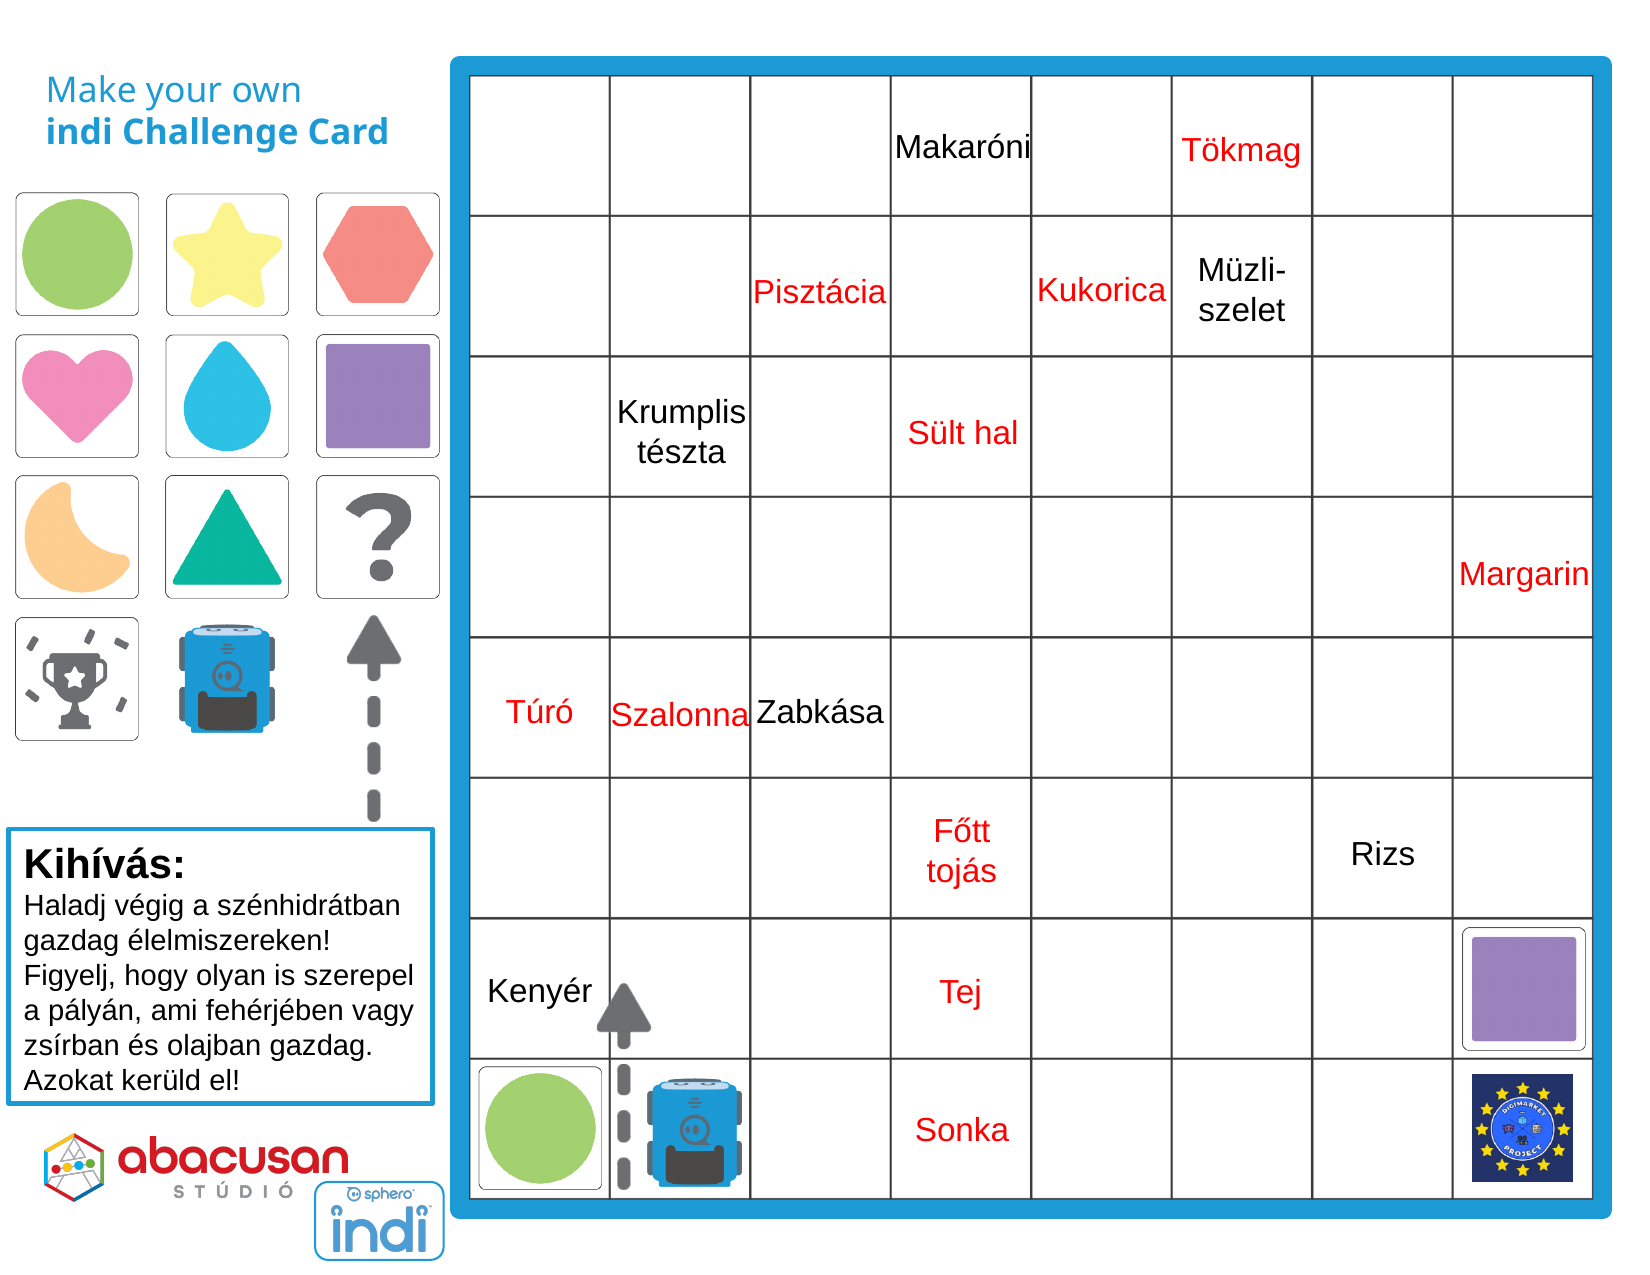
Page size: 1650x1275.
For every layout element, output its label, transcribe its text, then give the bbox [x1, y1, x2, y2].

picture [15, 334, 139, 458]
text_box Pisztácia [718, 262, 921, 318]
picture [469, 75, 1594, 1200]
picture [15, 616, 139, 741]
text_box Kihívás: Haladj végig a szénhidrátban gazdag élelmiszereken! Figyelj, hogy olyan is szerepel a pályán, ami fehérjében vagy zsírban és olajban gazdag. Azokat kerüld el! [8, 829, 433, 1104]
text_box Főtt tojás [884, 801, 1040, 897]
text_box Margarin [1443, 544, 1606, 600]
text_box Tökmag [1160, 120, 1323, 176]
text_box Makaróni [875, 117, 1051, 173]
picture [316, 333, 440, 458]
text_box Kukorica [1020, 260, 1183, 316]
text_box Tej [915, 962, 1006, 1018]
picture [331, 1187, 432, 1252]
picture [316, 475, 440, 600]
text_box Zabkása [739, 682, 902, 738]
picture [15, 475, 139, 600]
text_box Rizs [1301, 824, 1465, 880]
text_box Müzli- szelet [1159, 240, 1325, 336]
picture [346, 615, 403, 830]
picture [15, 192, 140, 317]
picture [44, 1133, 348, 1202]
text_box Sült hal [886, 403, 1040, 459]
text_box Kenyér [458, 961, 622, 1017]
picture [166, 192, 289, 316]
picture [165, 334, 290, 458]
text_box Krumplis tészta [601, 383, 762, 478]
text_box Túró [485, 682, 595, 738]
picture [316, 192, 440, 316]
picture [179, 624, 275, 733]
text_box Sonka [894, 1100, 1030, 1156]
picture [165, 475, 289, 600]
text_box Szalonna [587, 685, 773, 740]
